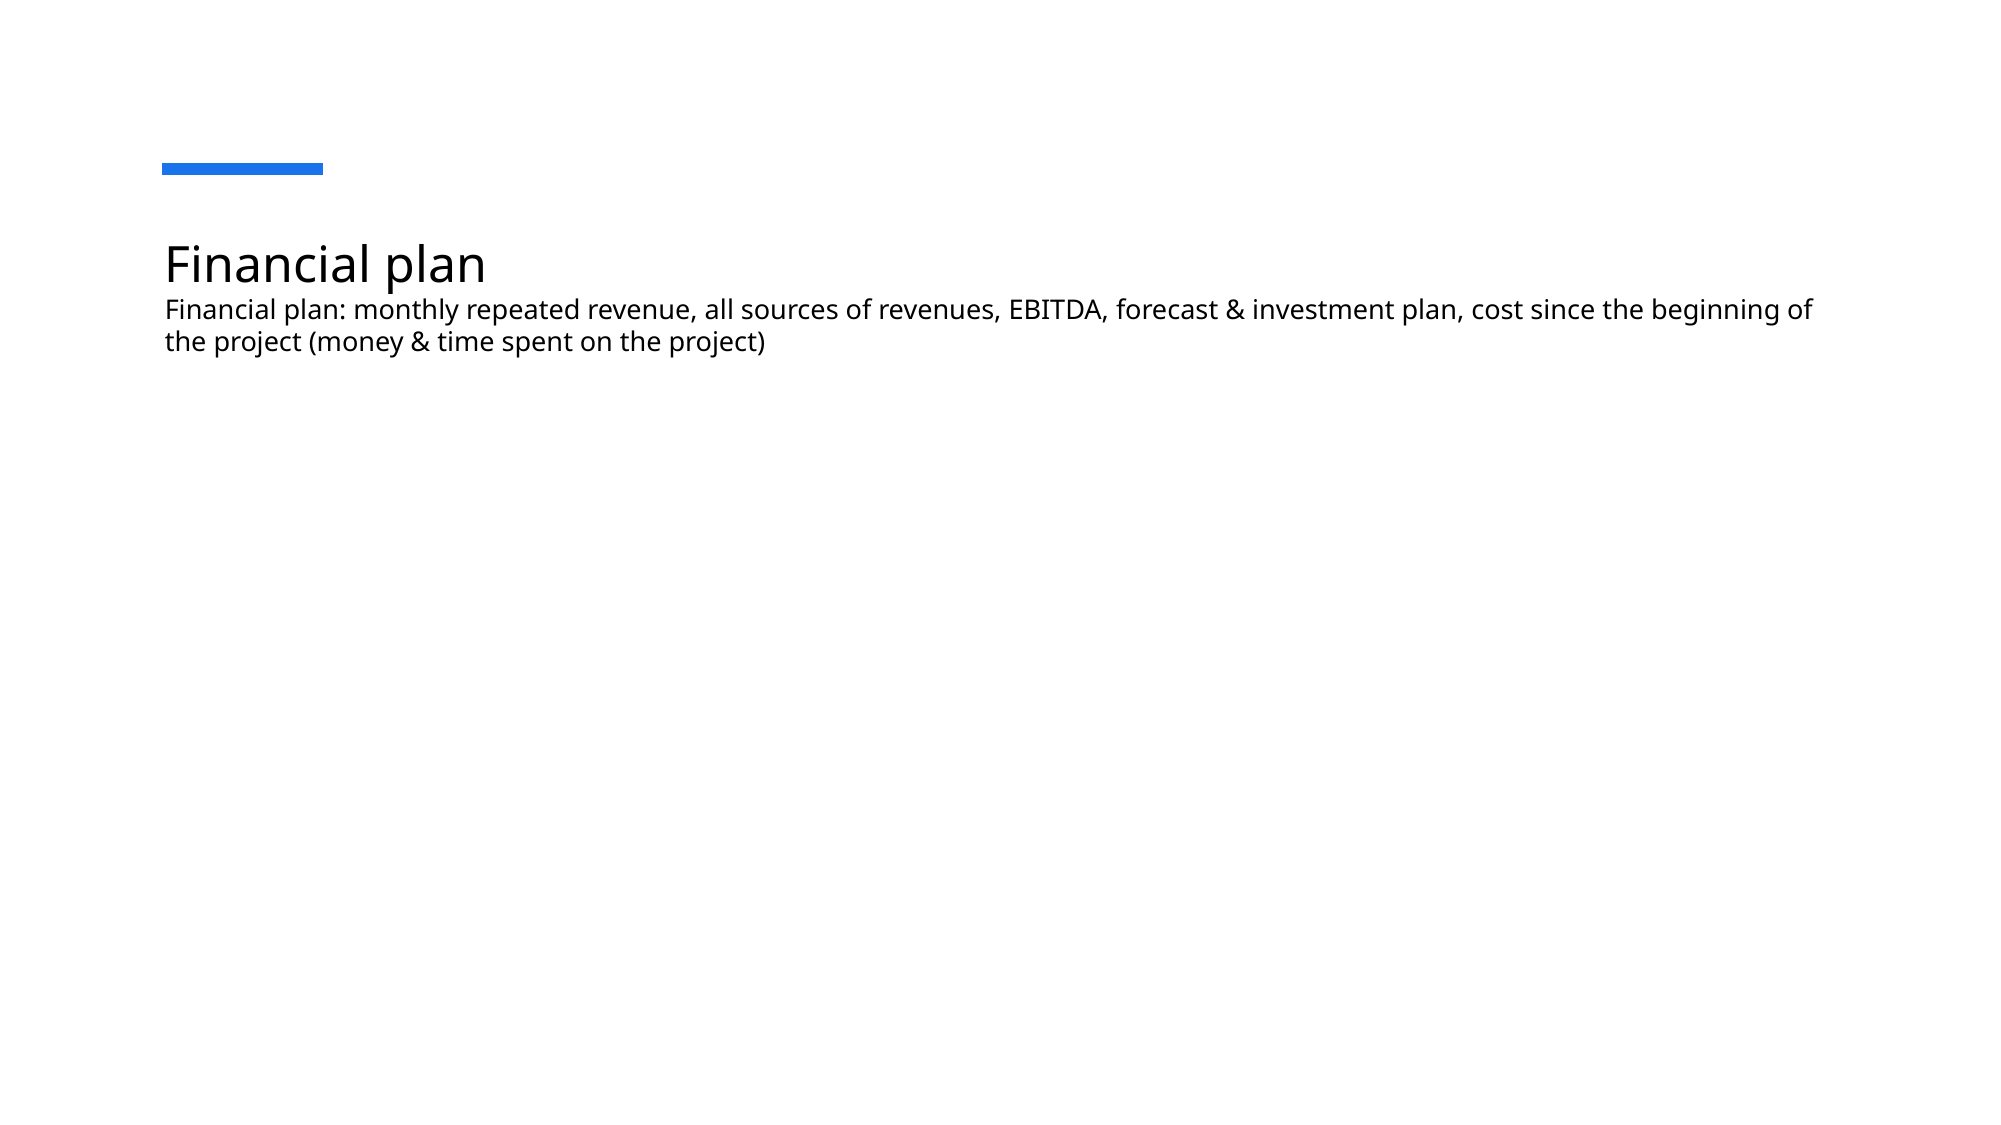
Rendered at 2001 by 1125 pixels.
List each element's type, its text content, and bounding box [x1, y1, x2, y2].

title Financial plan Financial plan: monthly repeated revenue, all sources of revenues, EBITDA, forecast & investment plan, cost since the beginning of the project (money & time spent on the project) [149, 224, 1837, 386]
